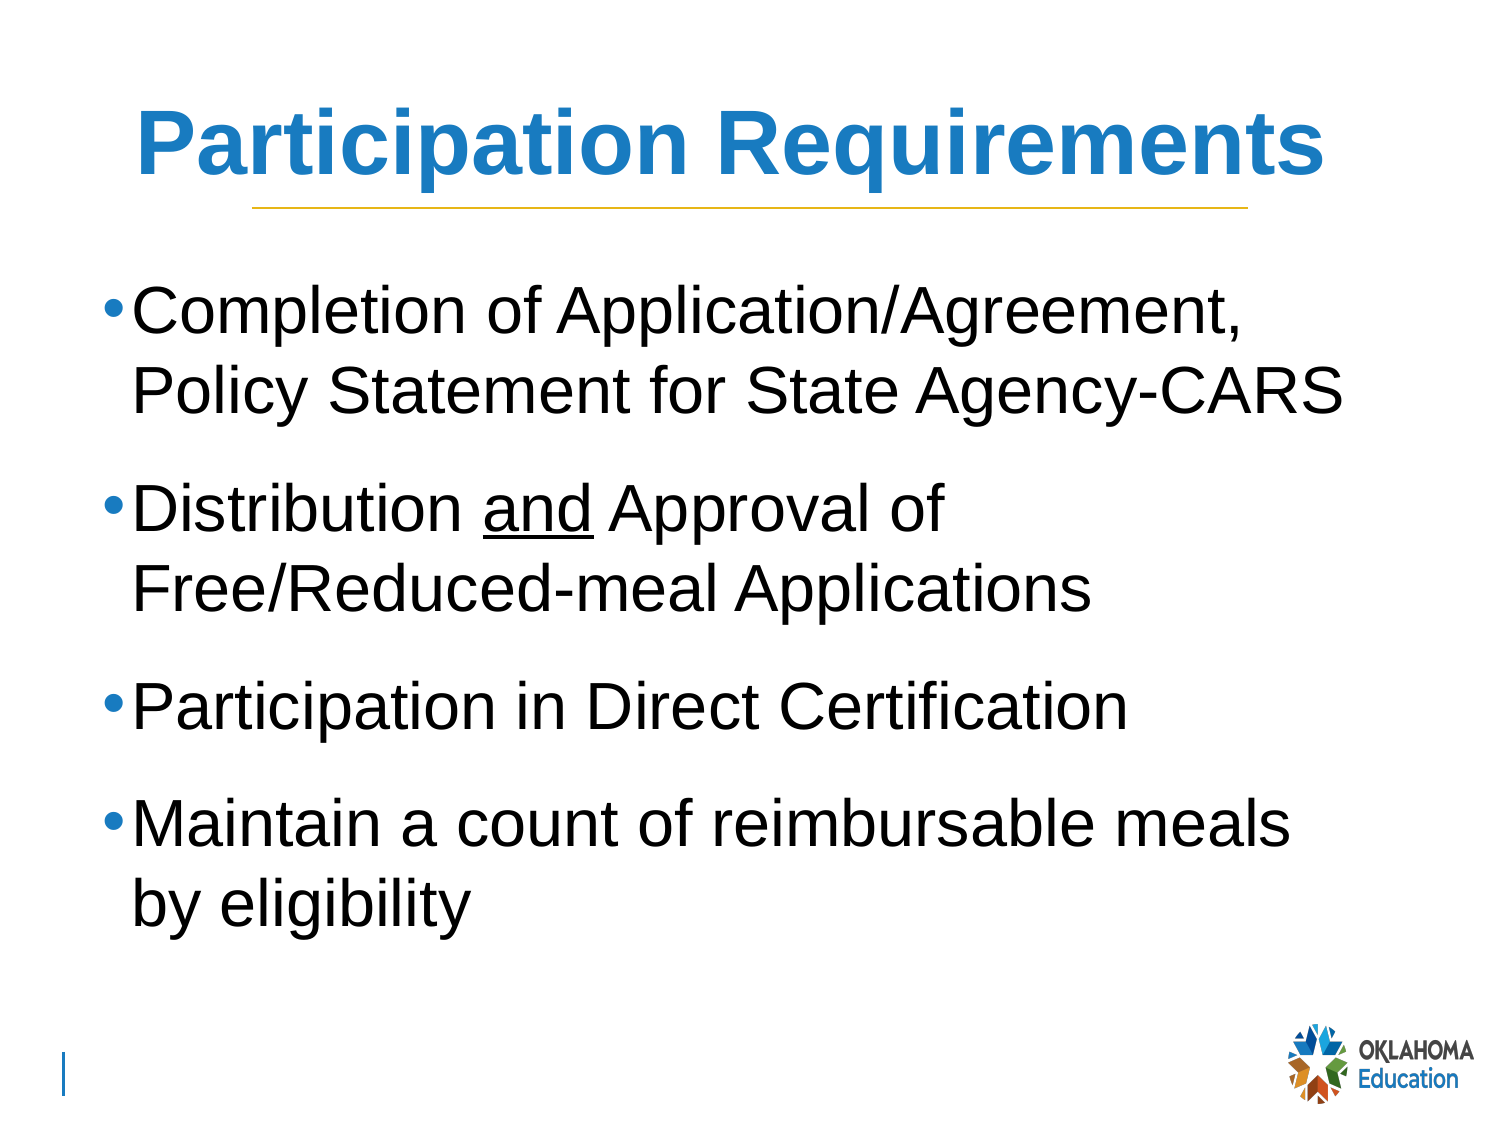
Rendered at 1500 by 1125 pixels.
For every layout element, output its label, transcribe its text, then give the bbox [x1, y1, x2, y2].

title Participation Requirements [0, 59, 1464, 242]
list Completion of Application/Agreement, Policy Statement for State Agency-CARS Distribution and Approval of Free/Reduced-meal Applications Participation in Direct Certification Maintain a count of reimbursable meals by eligibility [87, 259, 1376, 1022]
picture [1288, 1024, 1474, 1104]
